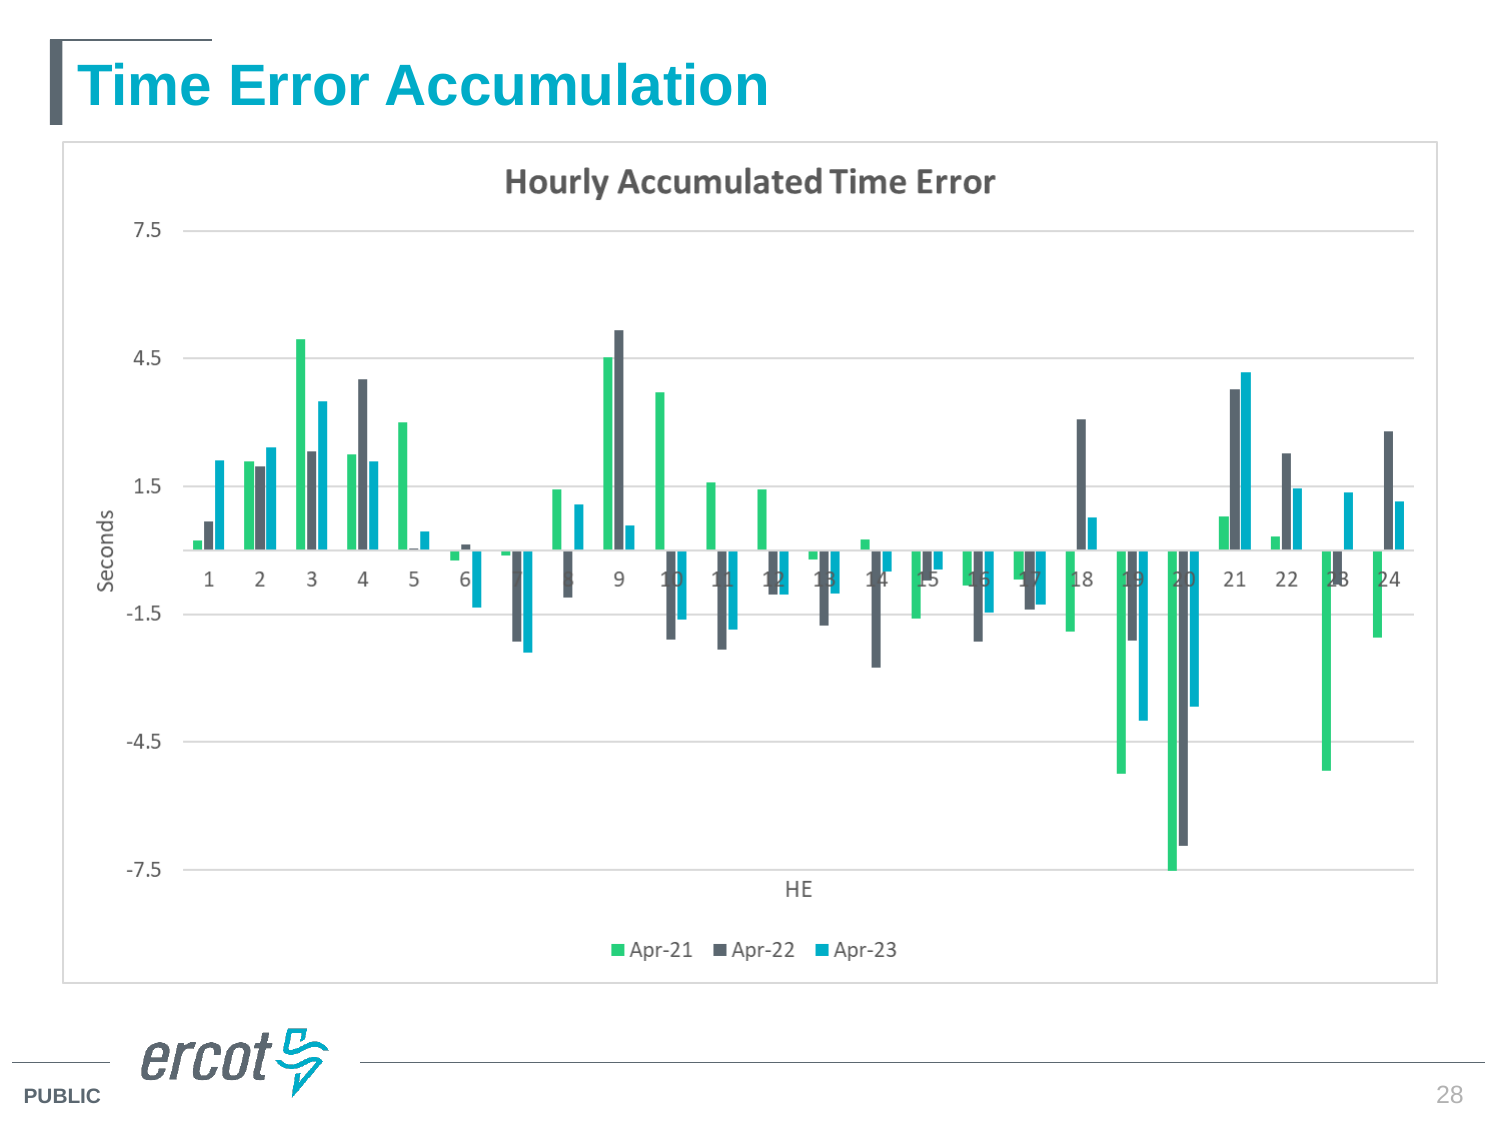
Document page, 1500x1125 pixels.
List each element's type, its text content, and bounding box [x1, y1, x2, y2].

picture [62, 141, 1438, 984]
slide_number 28 [1412, 1076, 1488, 1112]
title Time Error Accumulation [62, 39, 1450, 125]
picture [137, 1024, 332, 1100]
